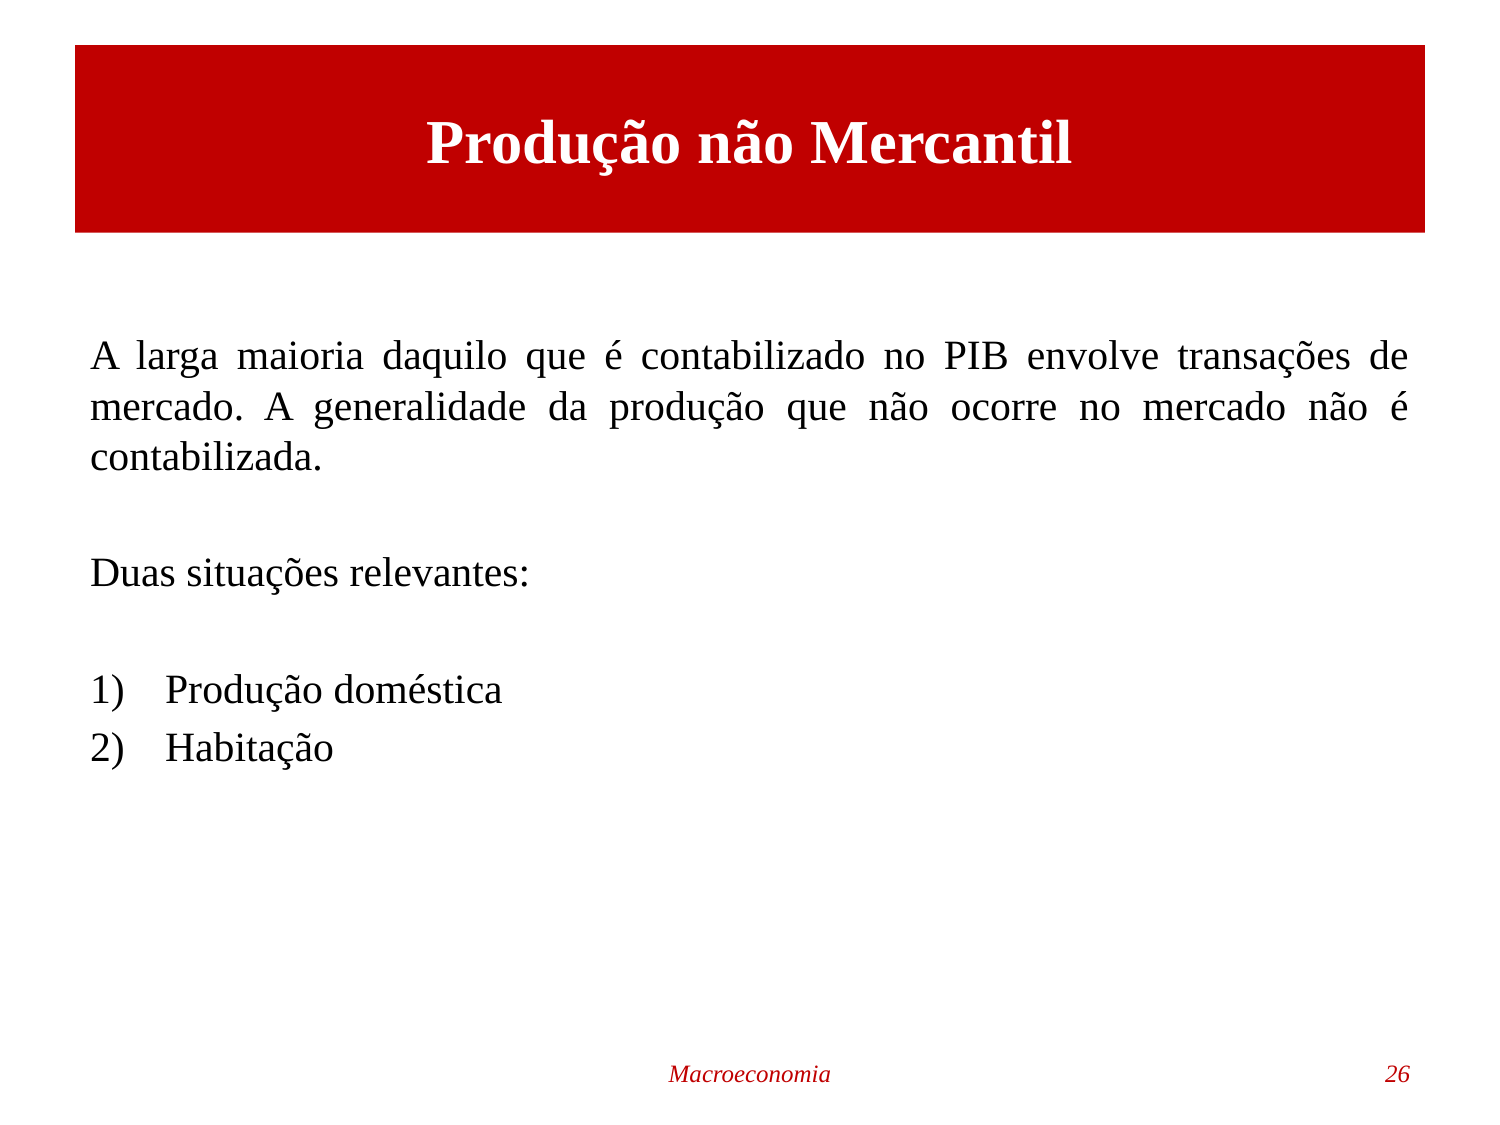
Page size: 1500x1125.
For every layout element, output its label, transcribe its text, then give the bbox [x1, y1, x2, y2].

list A larga maioria daquilo que é contabilizado no PIB envolve transações de mercado. A generalidade da produção que não ocorre no mercado não é contabilizada. Duas situações relevantes: Produção doméstica Habitação [75, 262, 1425, 1005]
title Produção não Mercantil [75, 45, 1425, 233]
slide_number 26 [1074, 1042, 1425, 1103]
footer Macroeconomia [512, 1042, 988, 1103]
